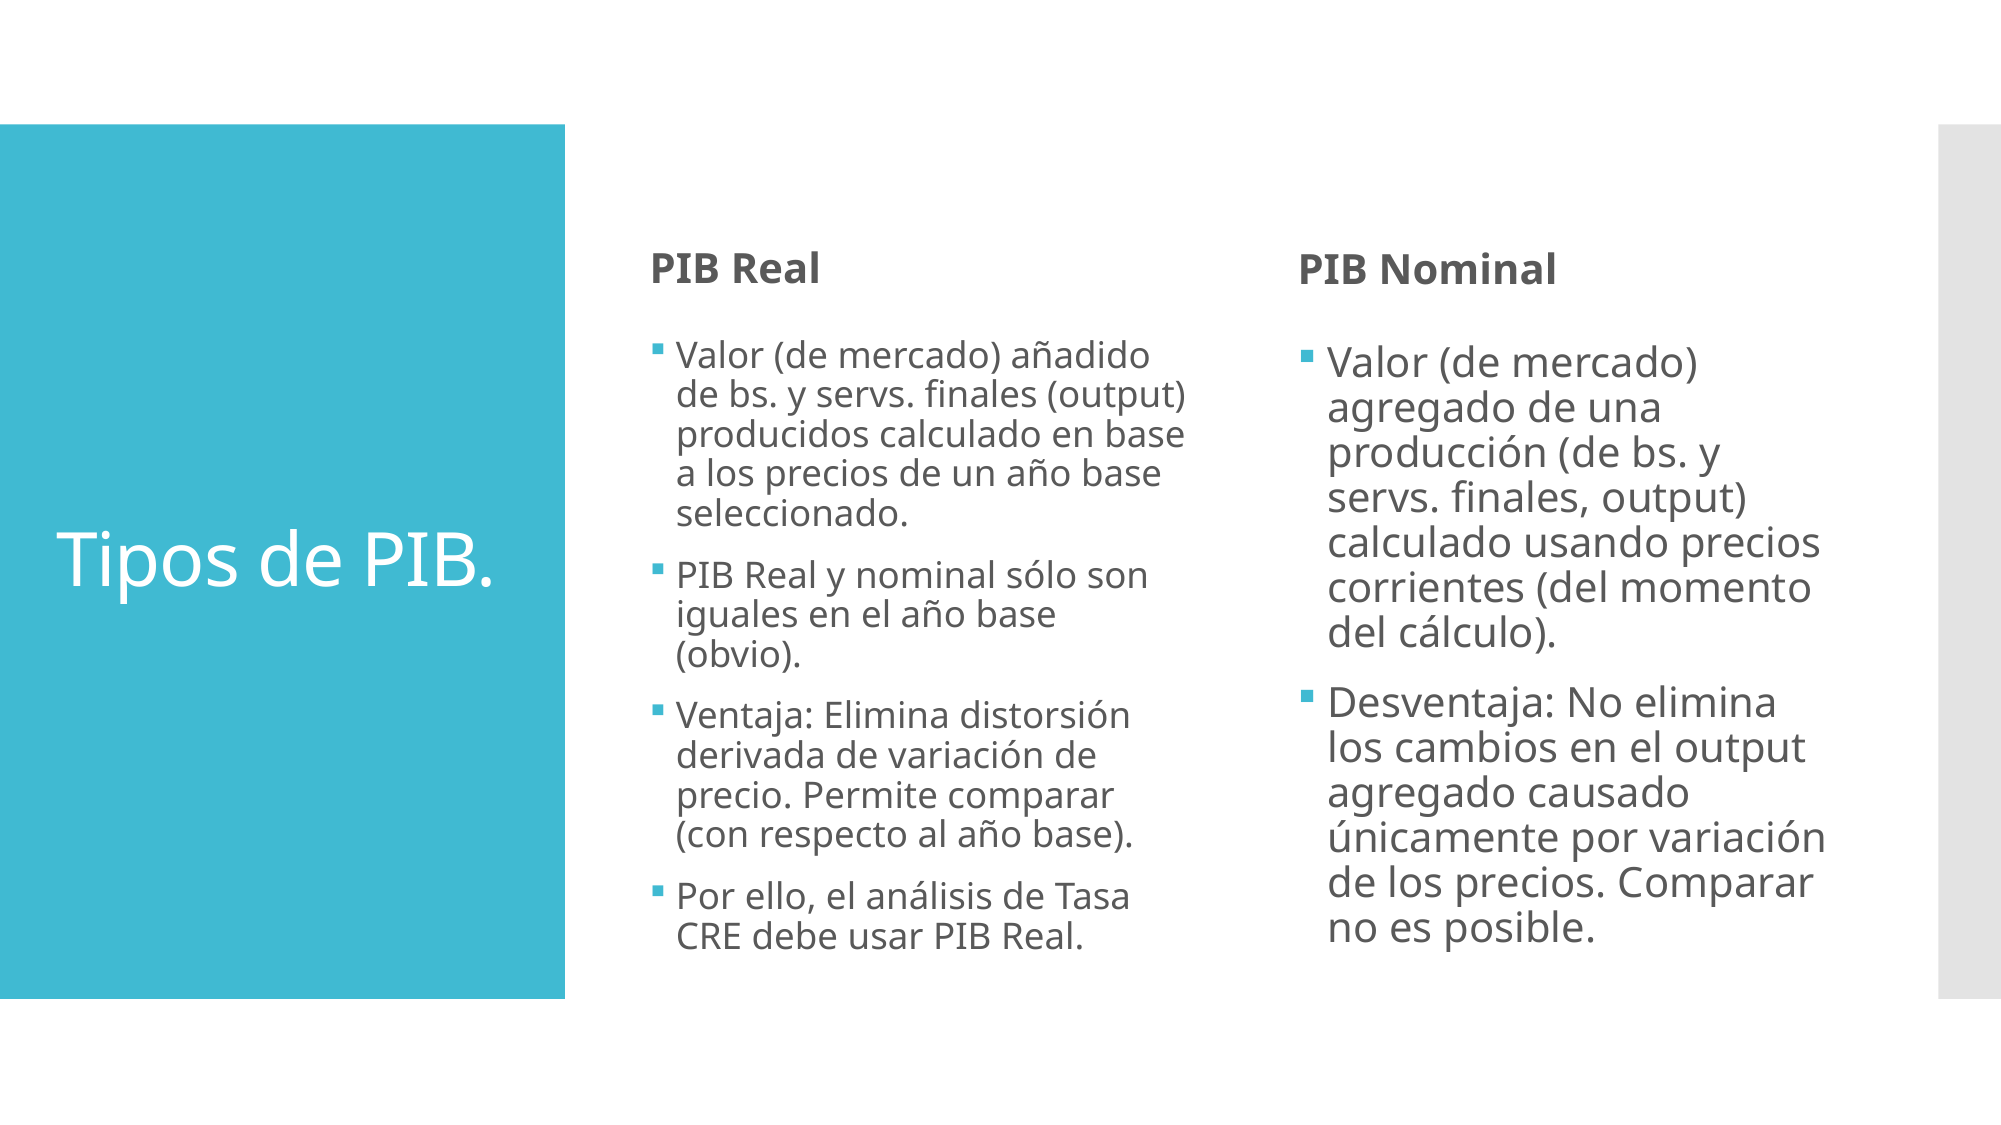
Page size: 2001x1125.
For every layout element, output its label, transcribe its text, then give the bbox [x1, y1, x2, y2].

title Tipos de PIB. [41, 184, 525, 940]
list Valor (de mercado) agregado de una producción (de bs. y servs. finales, output) calculado usando precios corrientes (del momento del cálculo). Desventaja: No elimina los cambios en el output agregado causado únicamente por variación de los precios. Comparar no es posible. [1282, 316, 1853, 977]
list PIB Nominal [1282, 167, 1853, 302]
list PIB Real [634, 167, 1205, 301]
list Valor (de mercado) añadido de bs. y servs. finales (output) producidos calculado en base a los precios de un año base seleccionado. PIB Real y nominal sólo son iguales en el año base (obvio). Ventaja: Elimina distorsión derivada de variación de precio. Permite comparar (con respecto al año base). Por ello, el análisis de Tasa CRE debe usar PIB Real. [634, 316, 1205, 977]
